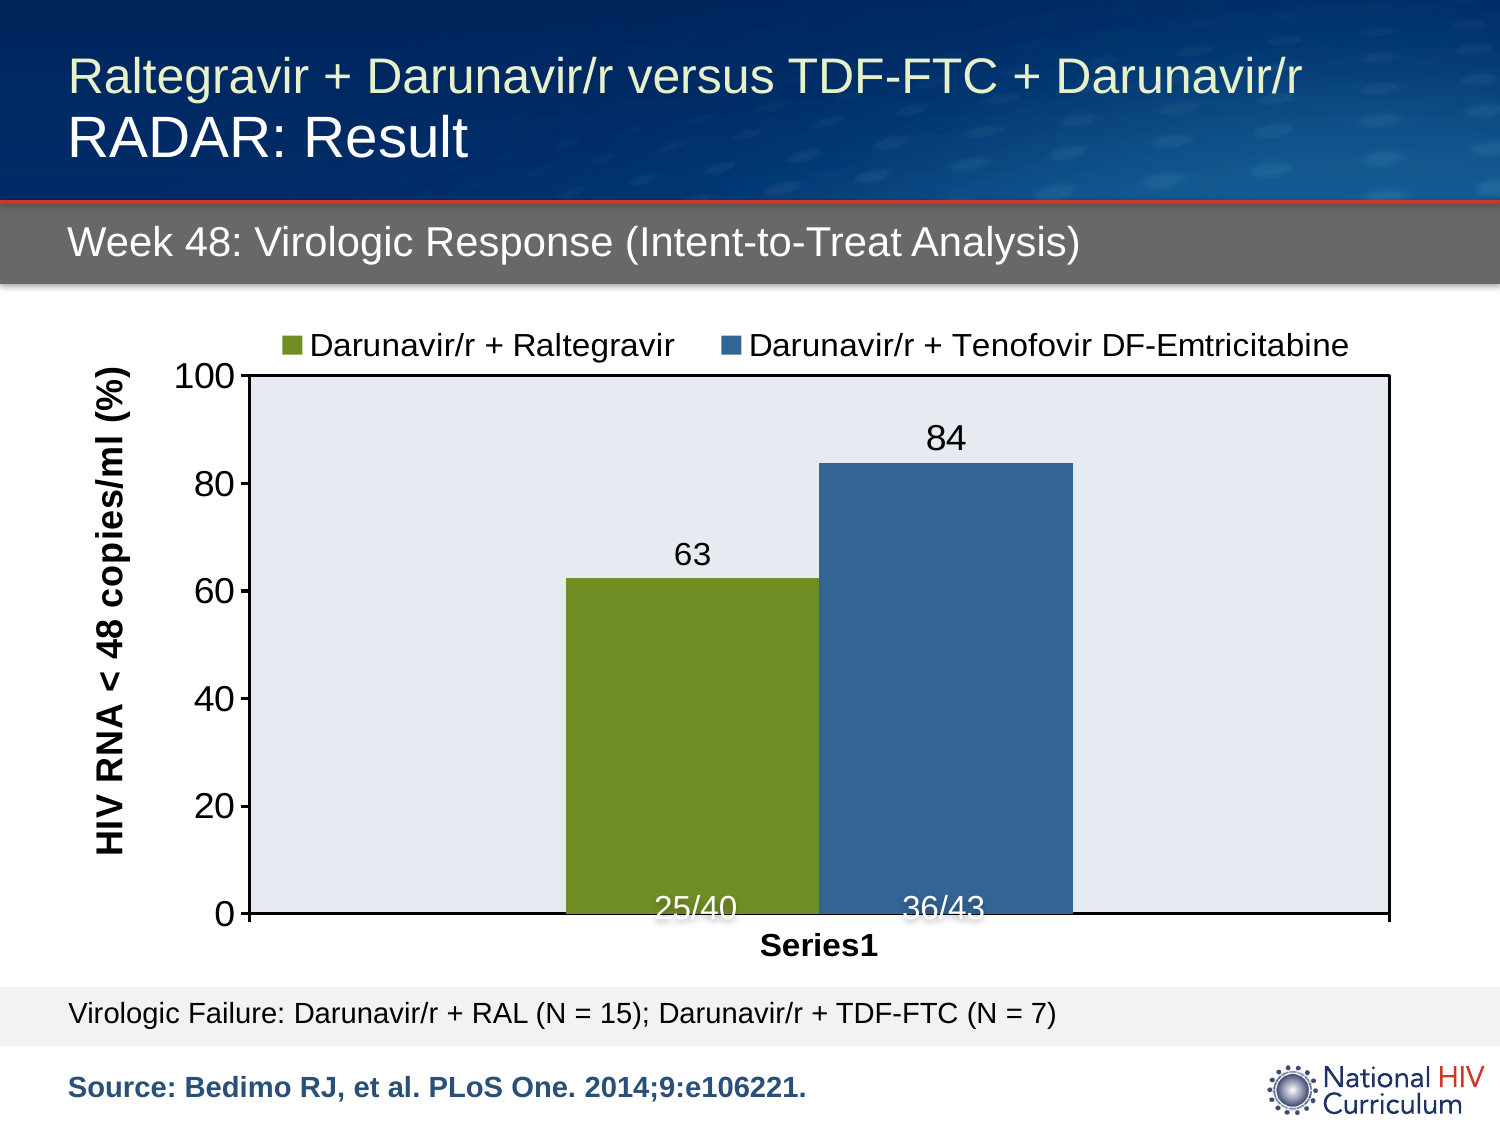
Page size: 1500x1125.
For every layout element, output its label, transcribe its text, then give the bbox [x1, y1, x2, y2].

chart [74, 299, 1426, 963]
picture [1267, 1065, 1318, 1115]
picture [0, 0, 1500, 200]
list Source: Bedimo RJ, et al. PLoS One. 2014;9:e106221. [53, 1059, 1261, 1113]
list Week 48: Virologic Response (Intent-to-Treat Analysis) [52, 205, 1448, 281]
title Raltegravir + Darunavir/r versus TDF-FTC + Darunavir/r RADAR: Result [53, 19, 1447, 199]
text_box Virologic Failure: Darunavir/r + RAL (N = 15); Darunavir/r + TDF-FTC (N = 7) [0, 986, 1500, 1047]
